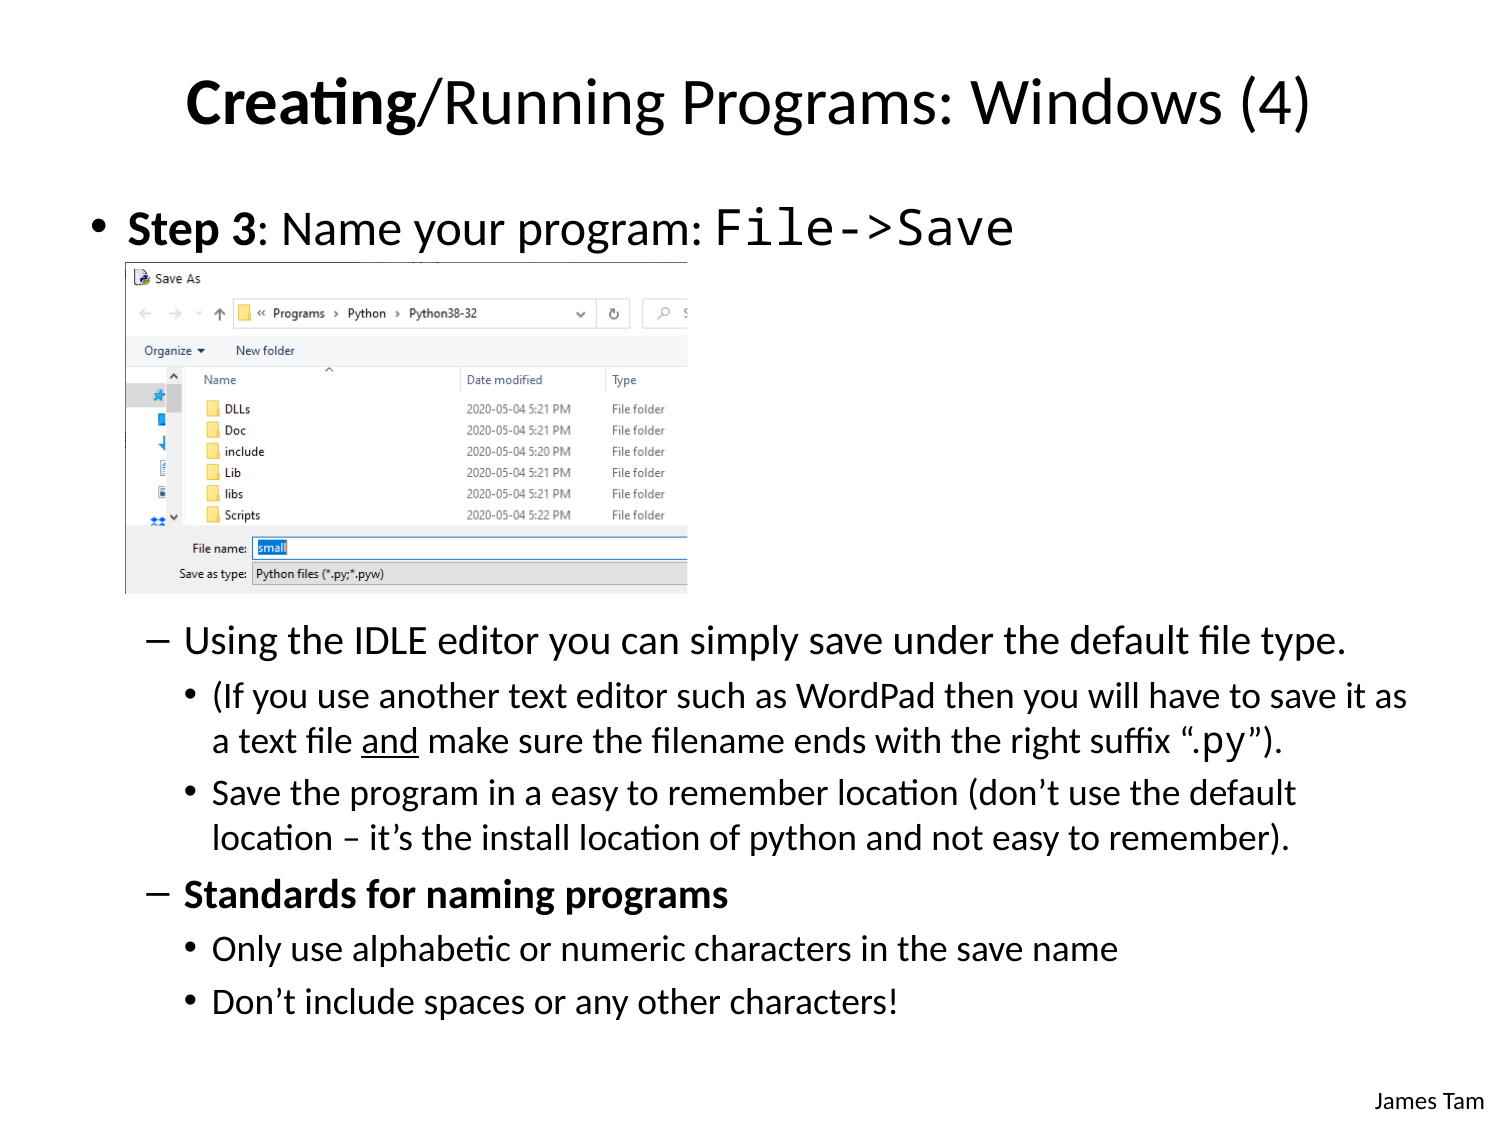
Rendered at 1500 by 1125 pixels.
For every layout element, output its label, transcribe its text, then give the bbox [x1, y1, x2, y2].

picture [124, 262, 688, 595]
list Step 3: Name your program: File->Save Using the IDLE editor you can simply save under the default file type. (If you use another text editor such as WordPad then you will have to save it as a text file and make sure the filename ends with the right suffix “.py”). Save the program in a easy to remember location (don’t use the default location – it’s the install location of python and not easy to remember). Standards for naming programs Only use alphabetic or numeric characters in the save name Don’t include spaces or any other characters! [75, 187, 1425, 1075]
title Creating/Running Programs: Windows (4) [75, 45, 1425, 150]
